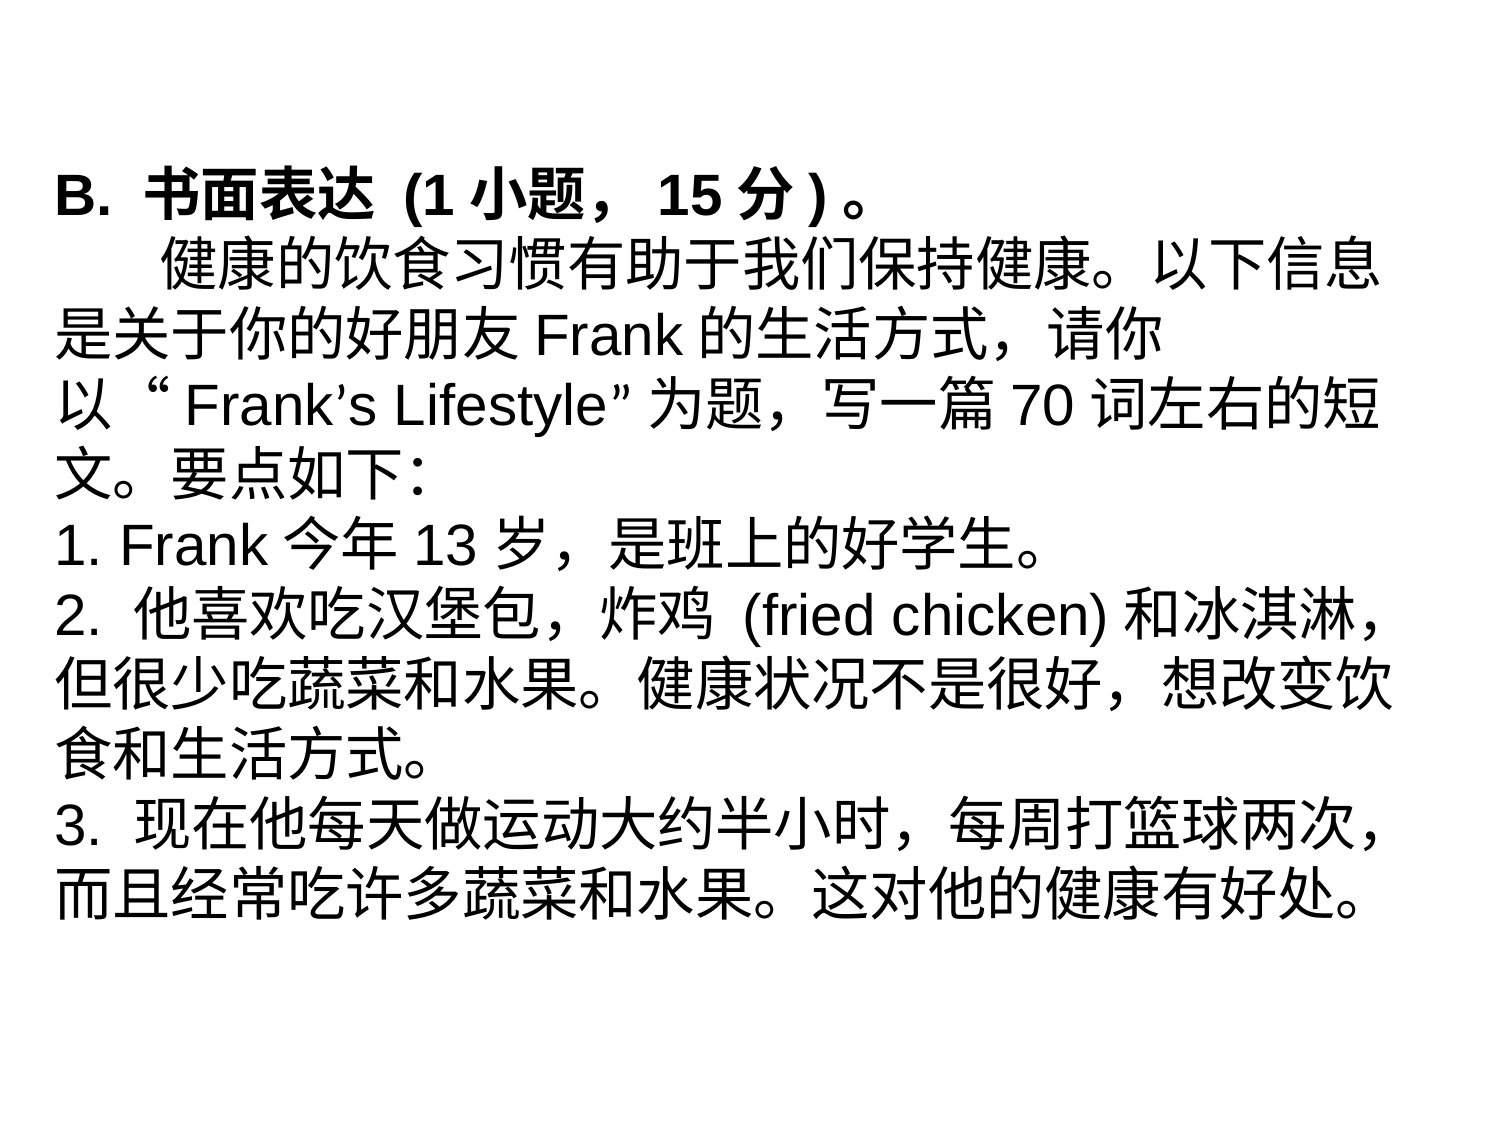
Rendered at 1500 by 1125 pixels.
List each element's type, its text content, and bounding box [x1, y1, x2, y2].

text_box B. 书面表达 (1小题，15分)。 健康的饮食习惯有助于我们保持健康。以下信息是关于你的好朋友Frank的生活方式，请你以“Frank’s Lifestyle”为题，写一篇70词左右的短文。要点如下： 1. Frank今年13岁，是班上的好学生。 2. 他喜欢吃汉堡包，炸鸡 (fried chicken)和冰淇淋，但很少吃蔬菜和水果。健康状况不是很好，想改变饮食和生活方式。 3. 现在他每天做运动大约半小时，每周打篮球两次，而且经常吃许多蔬菜和水果。这对他的健康有好处。 [39, 149, 1446, 935]
